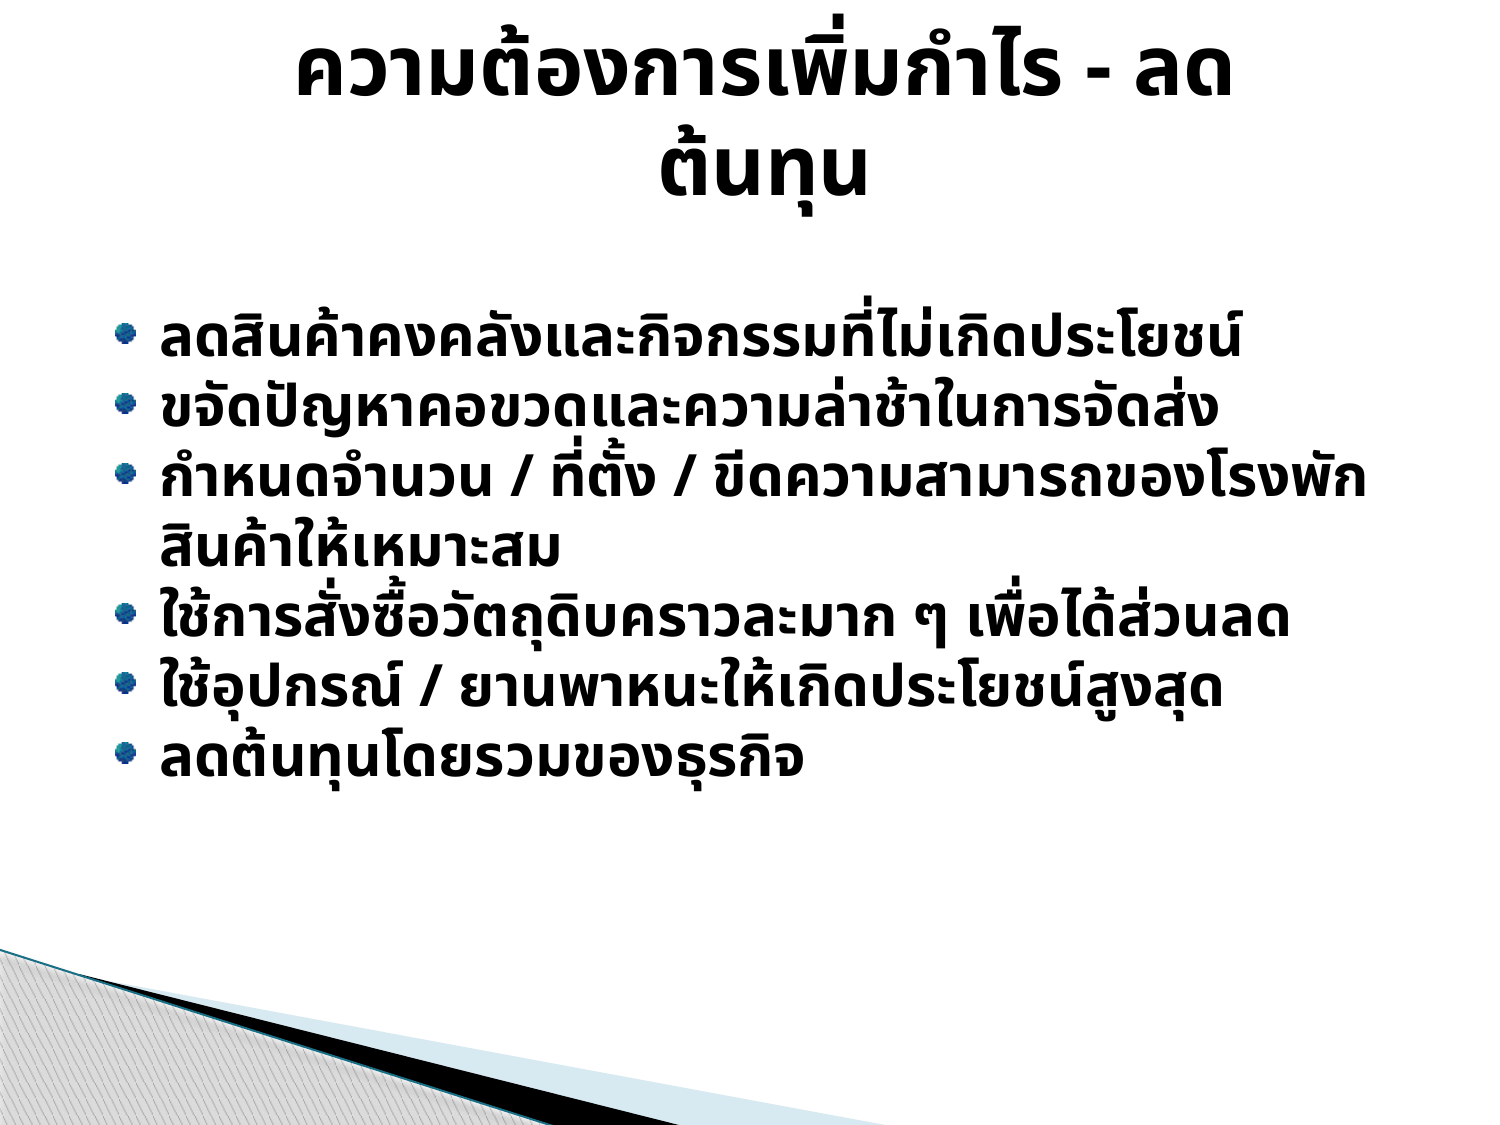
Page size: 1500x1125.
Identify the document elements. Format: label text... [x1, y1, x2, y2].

picture [115, 463, 136, 484]
picture [115, 742, 136, 764]
picture [115, 603, 136, 624]
picture [115, 672, 136, 694]
text_box ความต้องการเพิ่มกำไร - ลดต้นทุน [171, 32, 1359, 220]
text_box ลดสินค้าคงคลังและกิจกรรมที่ไม่เกิดประโยชน์ ขจัดปัญหาคอขวดและความล่าช้าในการจัดส่ง กำหนดจำนวน / ที่ตั้ง / ขีดความสามารถของโรงพัก สินค้าให้เหมาะสม ใช้การสั่งซื้อวัตถุดิบคราวละมาก ๆ เพื่อได้ส่วนลด ใช้อุปกรณ์ / ยานพาหนะให้เกิดประโยชน์สูงสุด ลดต้นทุนโดยรวมของธุรกิจ [100, 290, 1388, 1071]
picture [115, 323, 136, 344]
picture [115, 393, 136, 414]
